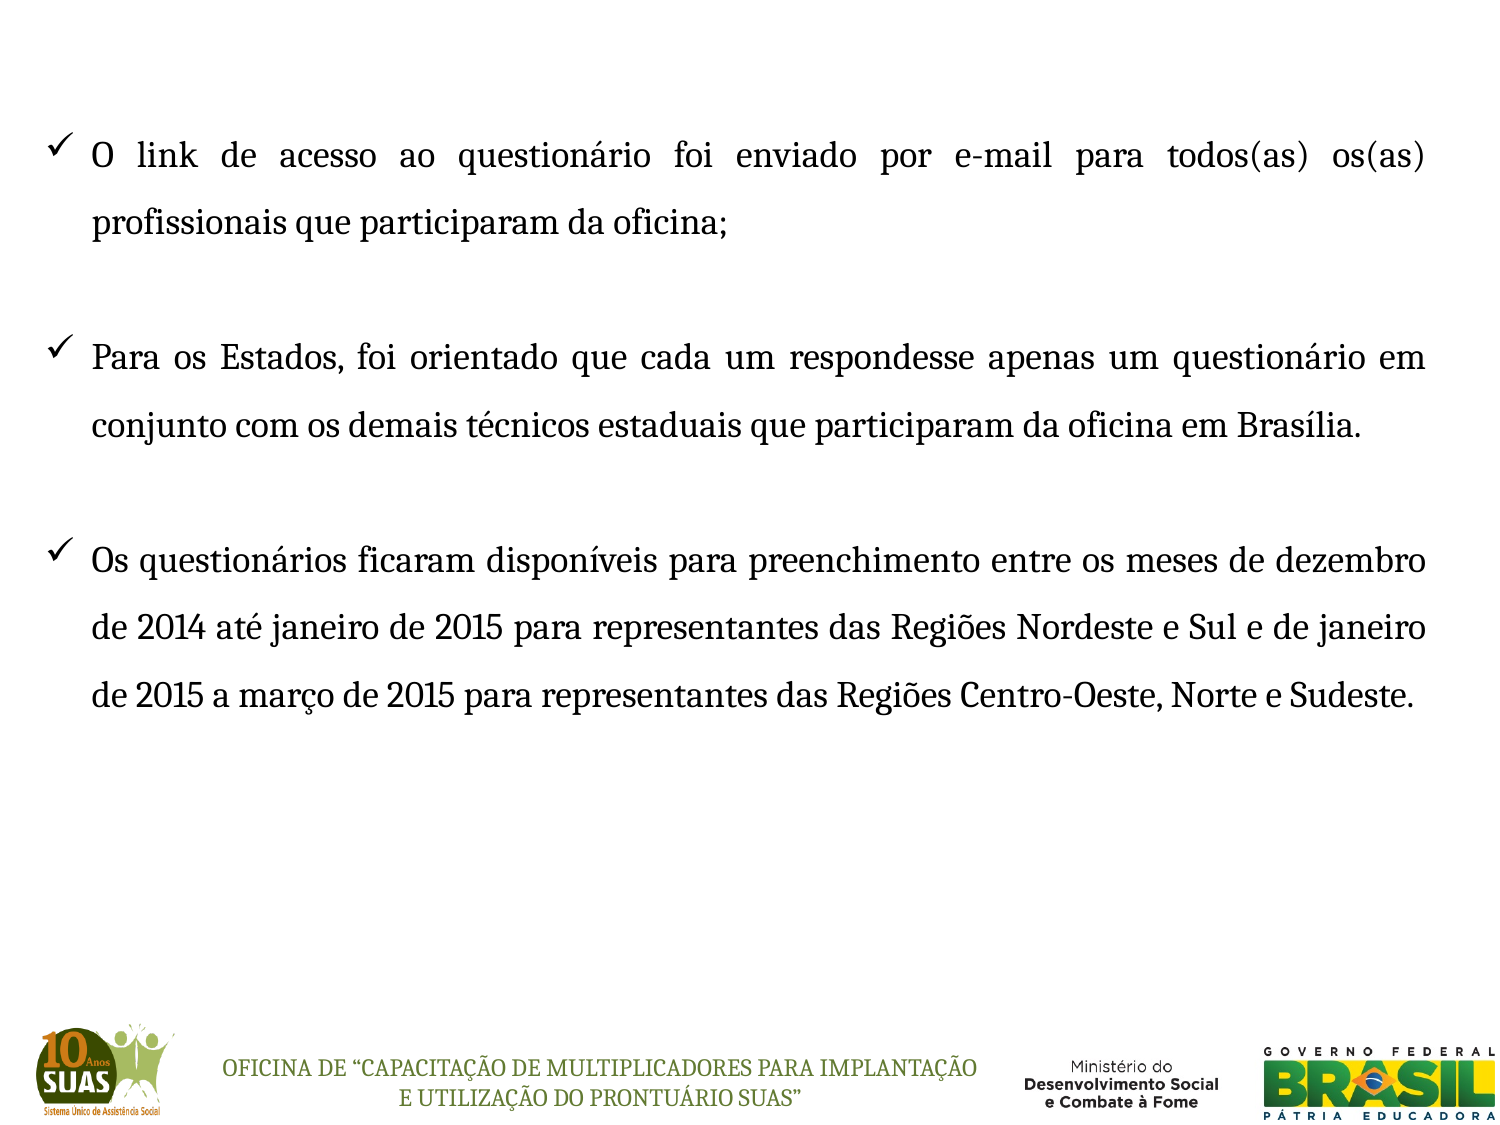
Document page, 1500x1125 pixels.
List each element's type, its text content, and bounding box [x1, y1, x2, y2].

text_box O link de acesso ao questionário foi enviado por e-mail para todos(as) os(as) profissionais que participaram da oficina; Para os Estados, foi orientado que cada um respondesse apenas um questionário em conjunto com os demais técnicos estaduais que participaram da oficina em Brasília. Os questionários ficaram disponíveis para preenchimento entre os meses de dezembro de 2014 até janeiro de 2015 para representantes das Regiões Nordeste e Sul e de janeiro de 2015 a março de 2015 para representantes das Regiões Centro-Oeste, Norte e Sudeste. [30, 99, 1443, 723]
picture [1025, 1047, 1495, 1120]
text_box OFICINA DE “CAPACITAÇÃO DE MULTIPLICADORES PARA IMPLANTAÇÃO E UTILIZAÇÃO DO PRONTUÁRIO SUAS” [200, 1037, 1001, 1125]
picture [29, 1018, 181, 1120]
